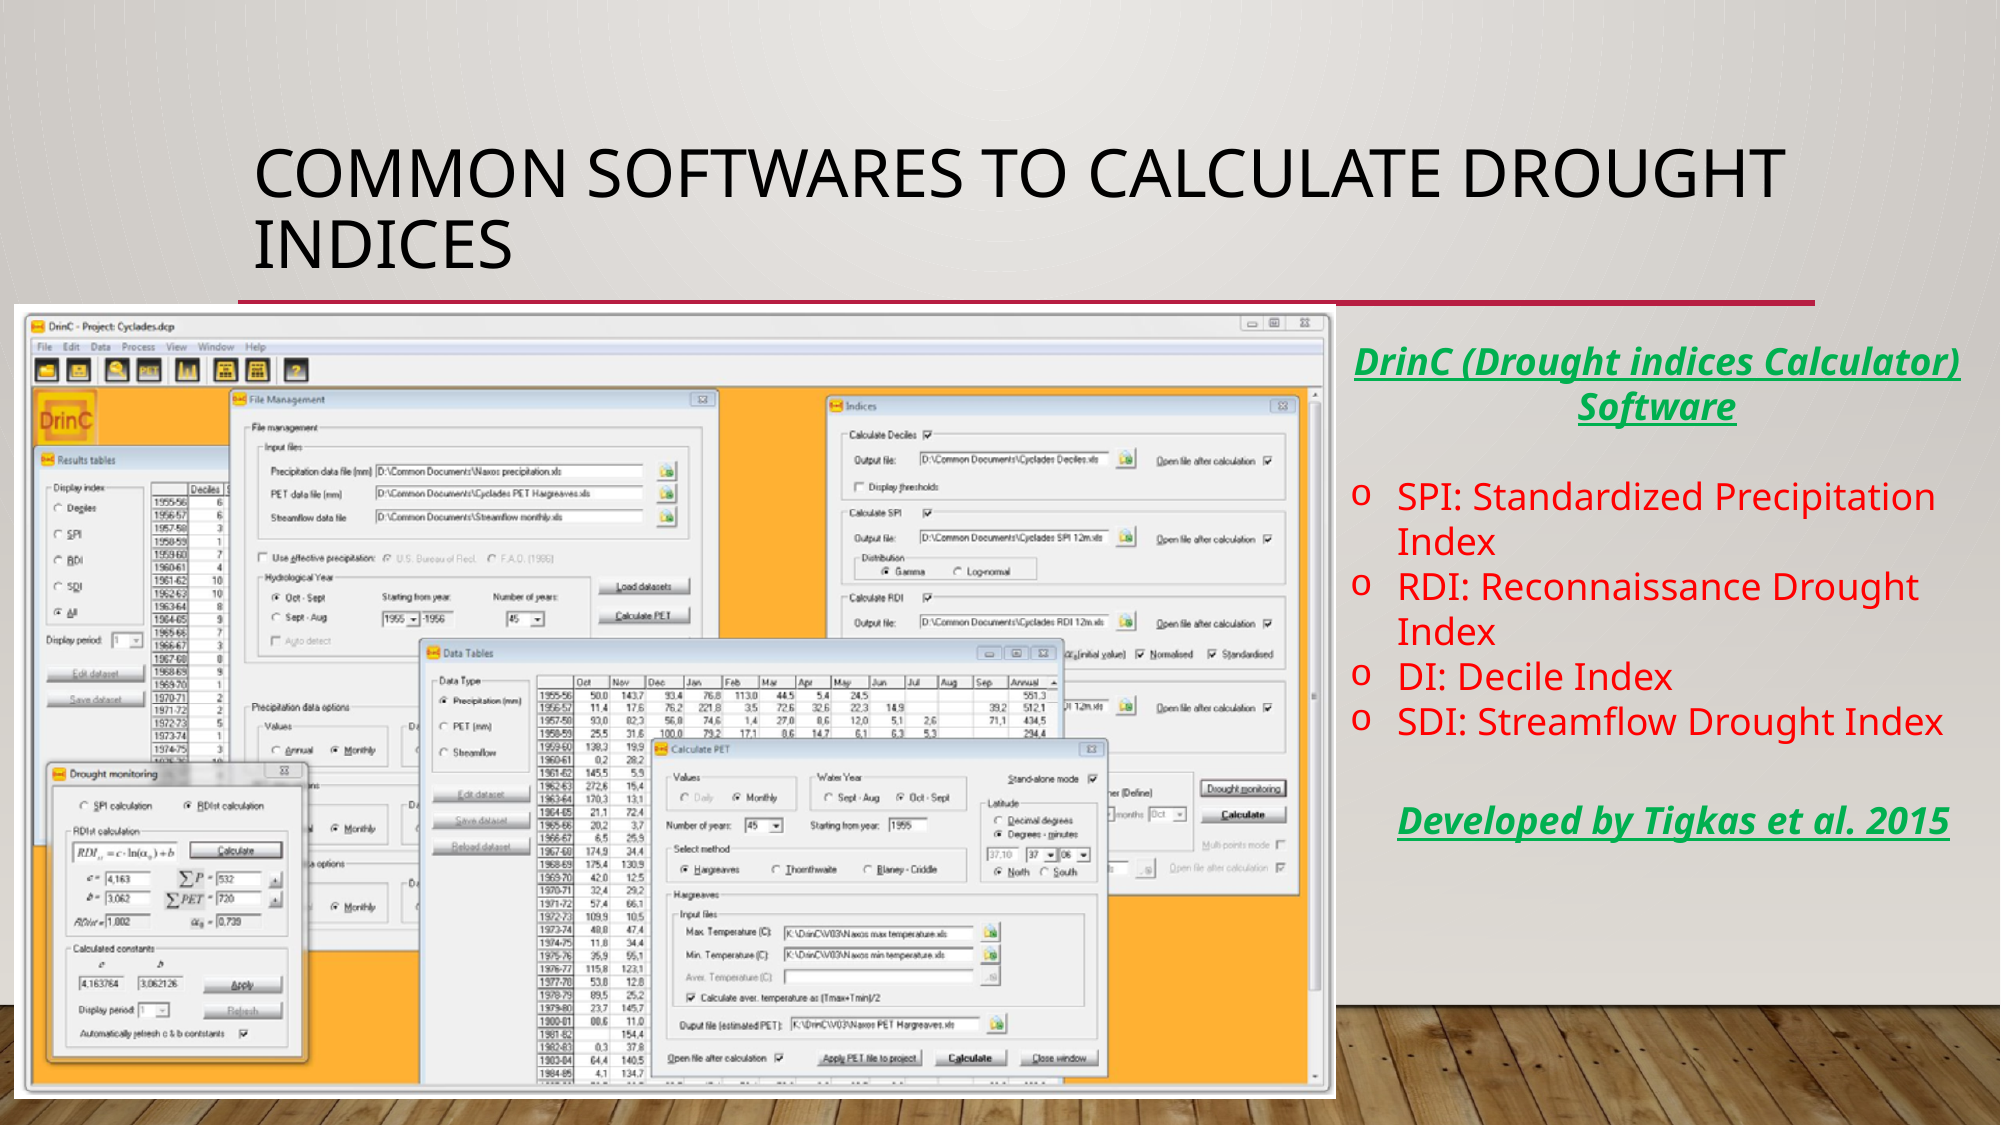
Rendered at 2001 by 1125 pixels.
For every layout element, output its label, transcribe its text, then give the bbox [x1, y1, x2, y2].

text_box Developed by Tigkas et al. 2015 [1351, 790, 1996, 850]
title COMMON SOFTWAREs to CALCULATE DROUGHT INDICES [238, 131, 1814, 305]
picture [0, 303, 2000, 1125]
text_box DrinC (Drought indices Calculator) Software SPI: Standardized Precipitation Index RDI: Reconnaissance Drought Index DI: Decile Index SDI: Streamflow Drought Index [1336, 330, 1980, 751]
